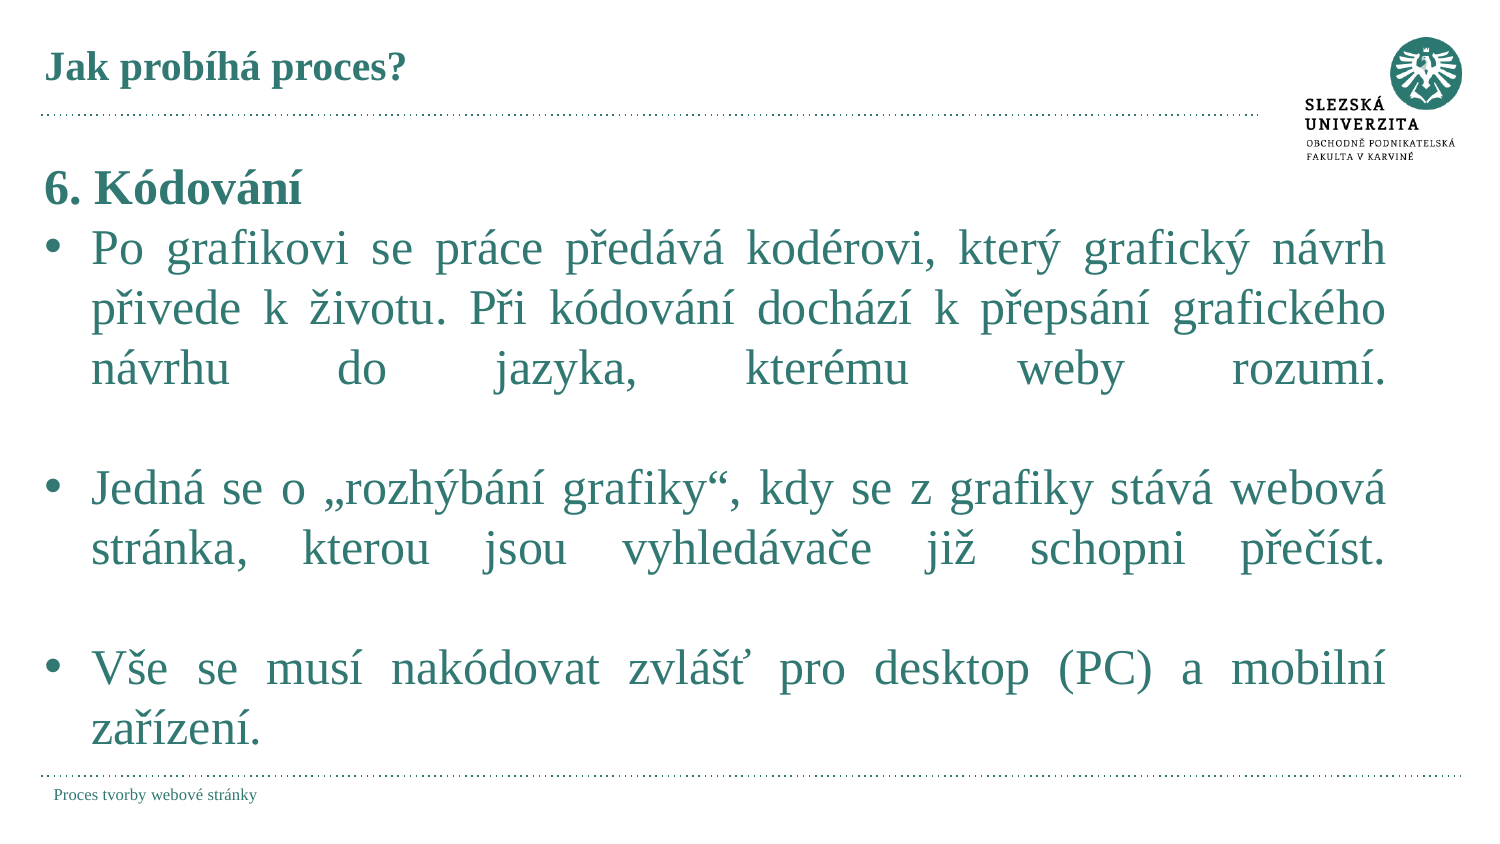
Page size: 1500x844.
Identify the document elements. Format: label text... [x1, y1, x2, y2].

text_box 6. Kódování Po grafikovi se práce předává kodérovi, který grafický návrh přivede k životu. Při kódování dochází k přepsání grafického návrhu do jazyka, kterému weby rozumí. Jedná se o „rozhýbání grafiky“, kdy se z grafiky stává webová stránka, kterou jsou vyhledávače již schopni přečíst. Vše se musí nakódovat zvlášť pro desktop (PC) a mobilní zařízení. [29, 147, 1403, 763]
footer Proces tvorby webové stránky [38, 776, 514, 822]
picture [1305, 37, 1462, 160]
title Jak probíhá proces? [29, 31, 1306, 115]
